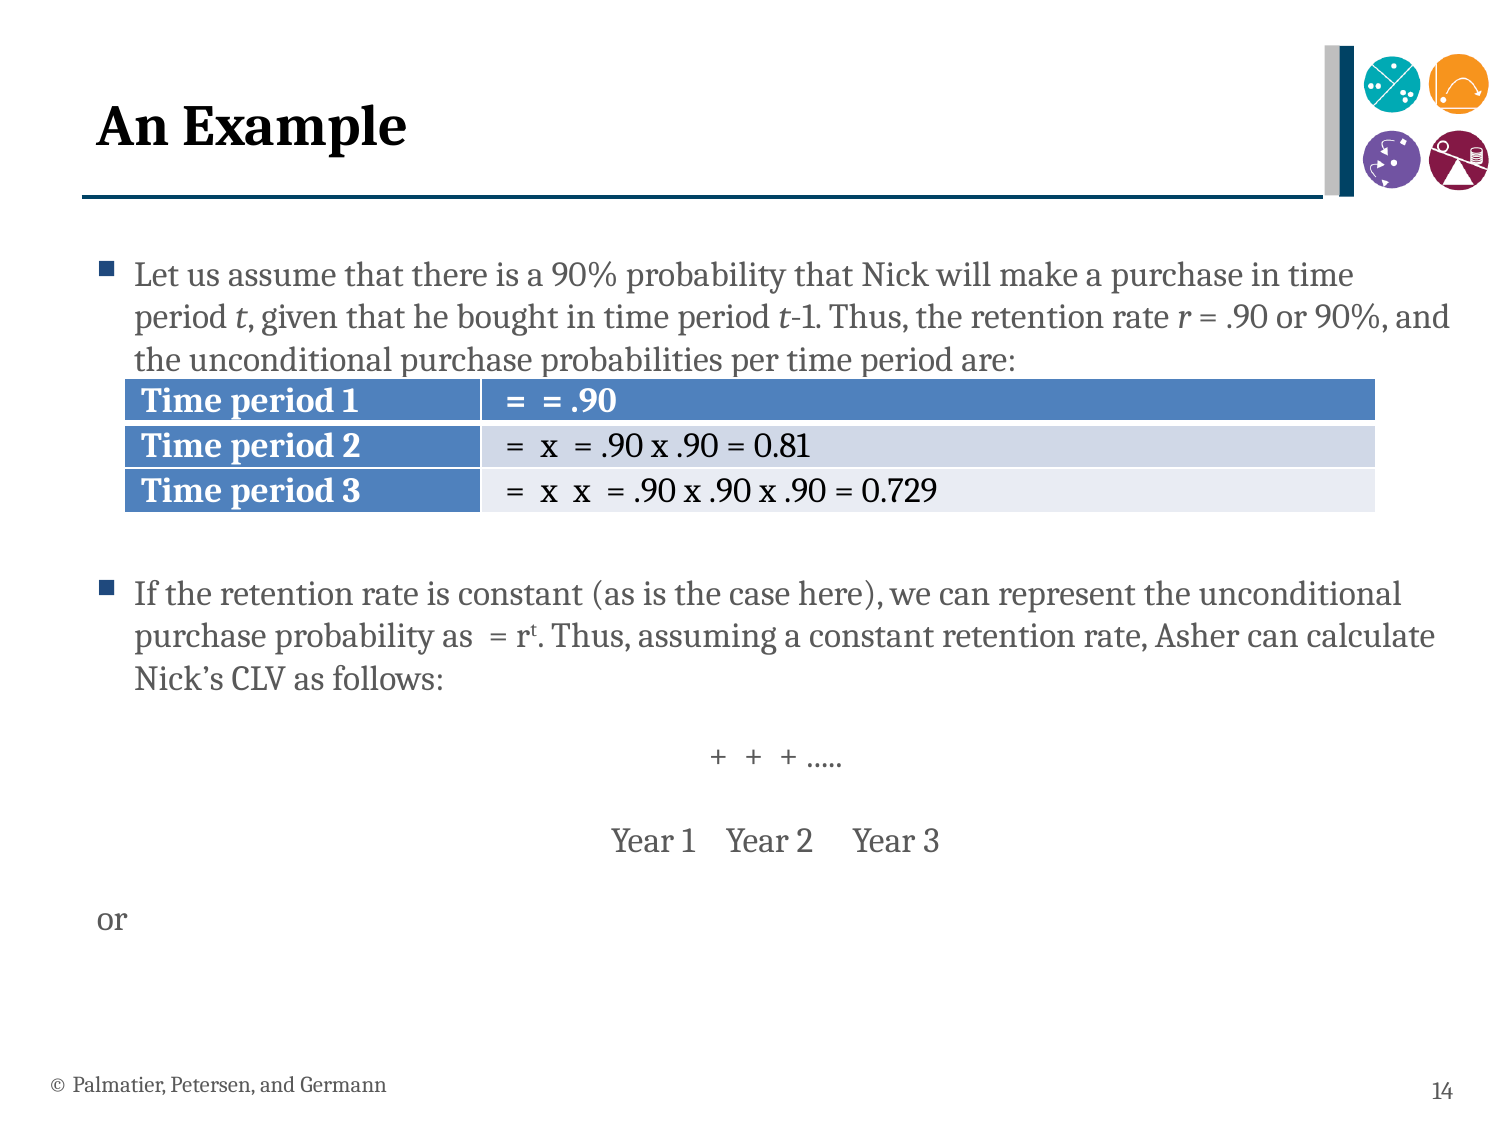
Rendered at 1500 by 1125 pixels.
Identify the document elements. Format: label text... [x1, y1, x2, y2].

picture [1357, 45, 1496, 118]
title An Example [81, 79, 1322, 186]
slide_number 14 [1377, 1059, 1469, 1120]
picture [1357, 123, 1497, 194]
footer © Palmatier, Petersen, and Germann [33, 1053, 1038, 1114]
